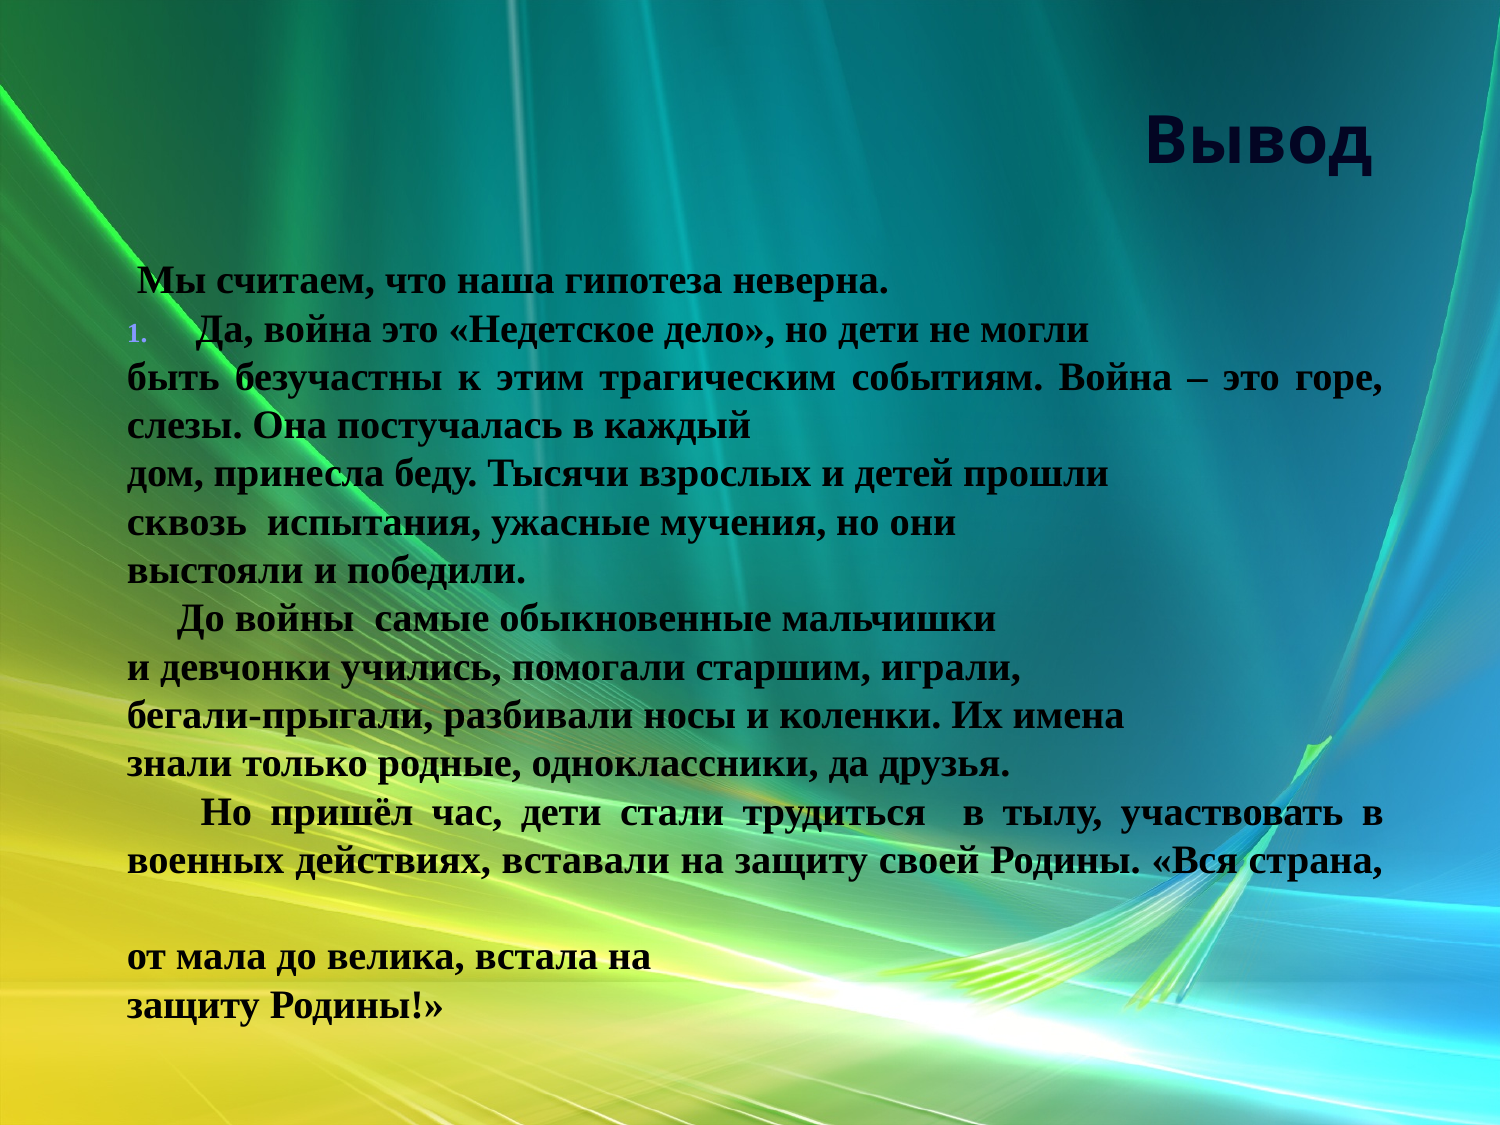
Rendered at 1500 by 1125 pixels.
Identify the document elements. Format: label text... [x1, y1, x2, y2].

title Вывод [75, 0, 1388, 185]
picture [0, 0, 1500, 1125]
list Мы считаем, что наша гипотеза неверна. Да, война это «Недетское дело», но дети не могли быть безучастны к этим трагическим событиям. Война – это горе, слезы. Она постучалась в каждый дом, принесла беду. Тысячи взрослых и детей прошли сквозь испытания, ужасные мучения, но они выстояли и победили. До войны самые обыкновенные мальчишки и девчонки учились, помогали старшим, играли, бегали-прыгали, разбивали носы и коленки. Их имена знали только родные, одноклассники, да друзья. Но пришёл час, дети стали трудиться в тылу, участвовать в военных действиях, вставали на защиту своей Родины. «Вся страна, от мала до велика, встала на защиту Родины!» [112, 246, 1400, 1047]
